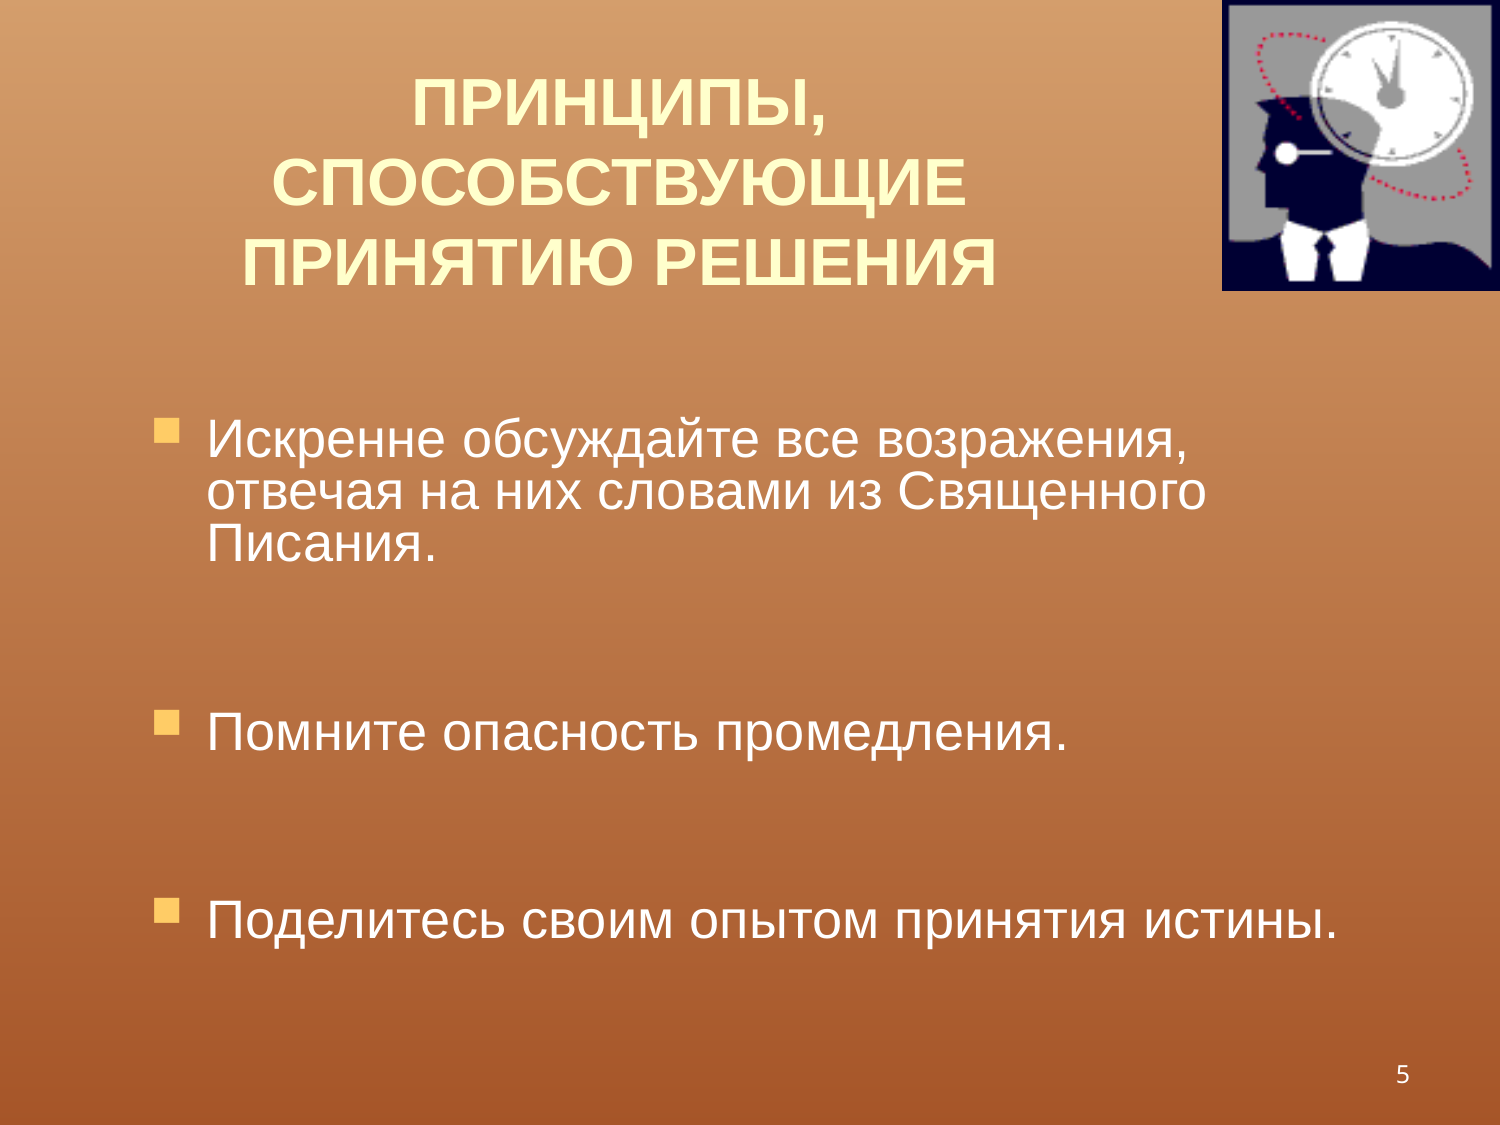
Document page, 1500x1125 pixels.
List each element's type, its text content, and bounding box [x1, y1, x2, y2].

title ПРИНЦИПЫ, СПОСОБСТВУЮЩИЕ ПРИНЯТИЮ РЕШЕНИЯ [111, 42, 1129, 315]
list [1222, 0, 1500, 292]
list Искренне обсуждайте все возражения, отвечая на них словами из Священного Писания. Помните опасность промедления. Поделитесь своим опытом принятия истины. [135, 408, 1377, 1125]
slide_number 5 [1377, 1024, 1426, 1101]
